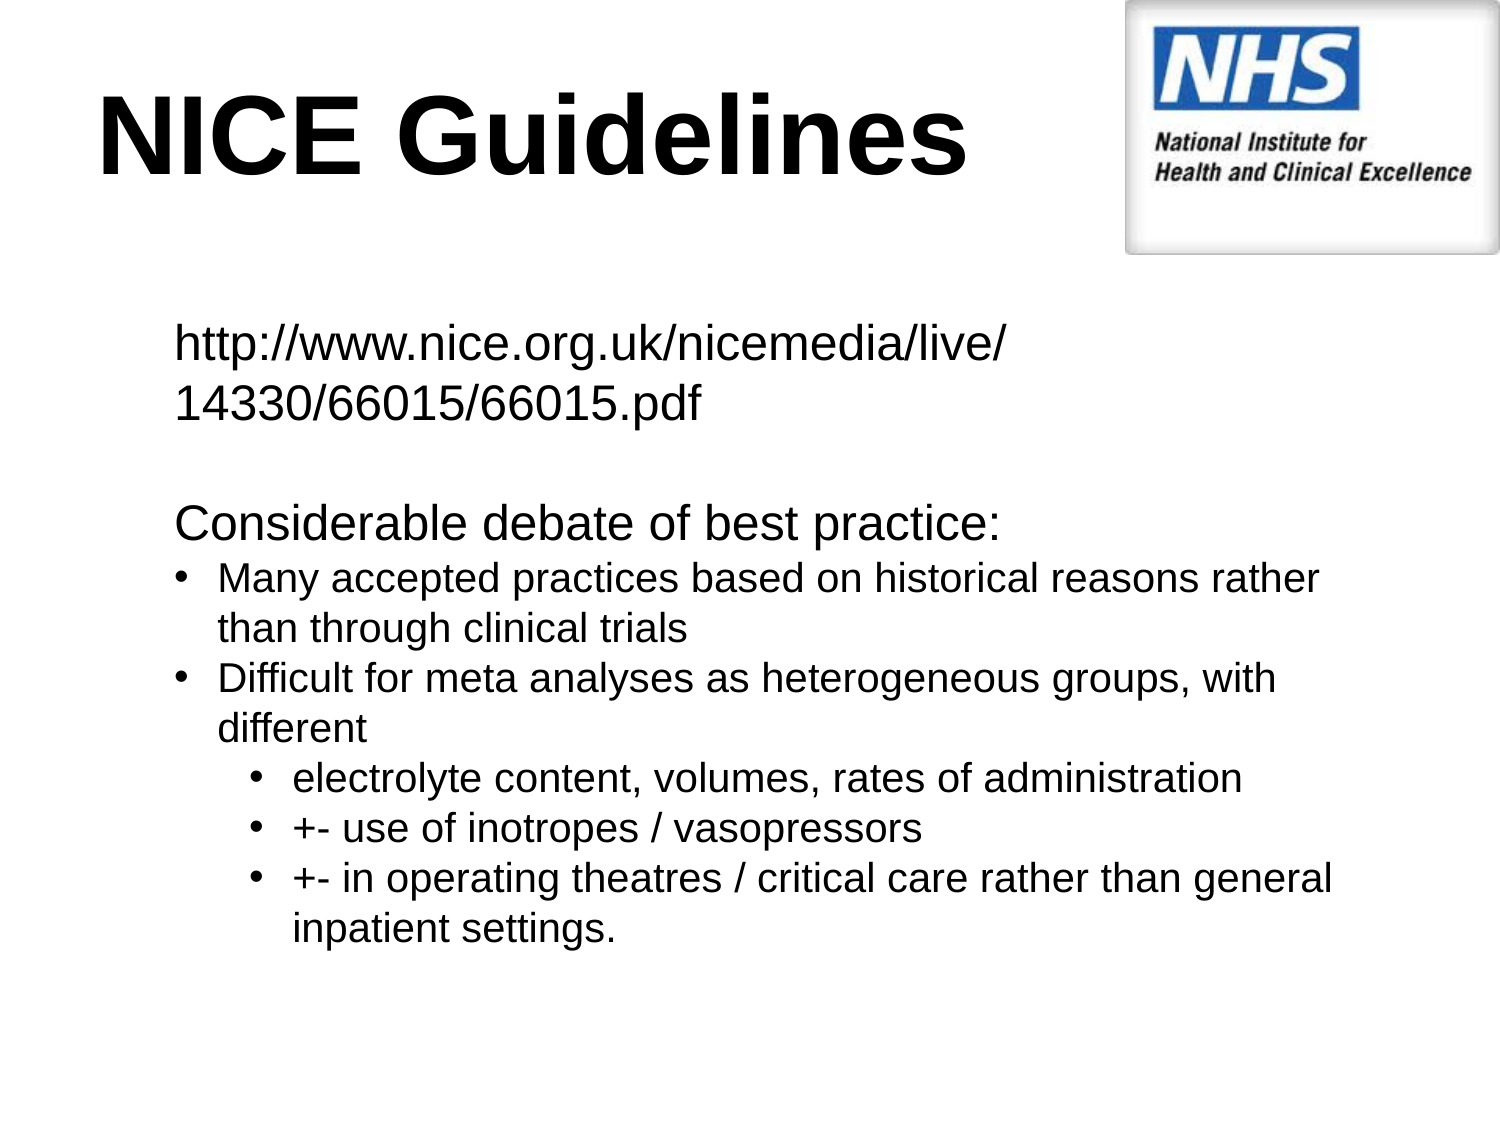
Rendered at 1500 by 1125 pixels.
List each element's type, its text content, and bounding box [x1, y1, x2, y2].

picture [1124, 0, 1500, 255]
text_box http://www.nice.org.uk/nicemedia/live/14330/66015/66015.pdf Considerable debate of best practice: Many accepted practices based on historical reasons rather than through clinical trials Difficult for meta analyses as heterogeneous groups, with different electrolyte content, volumes, rates of administration +- use of inotropes / vasopressors +- in operating theatres / critical care rather than general inpatient settings. [159, 243, 1383, 1009]
text_box NICE Guidelines [81, 54, 987, 205]
